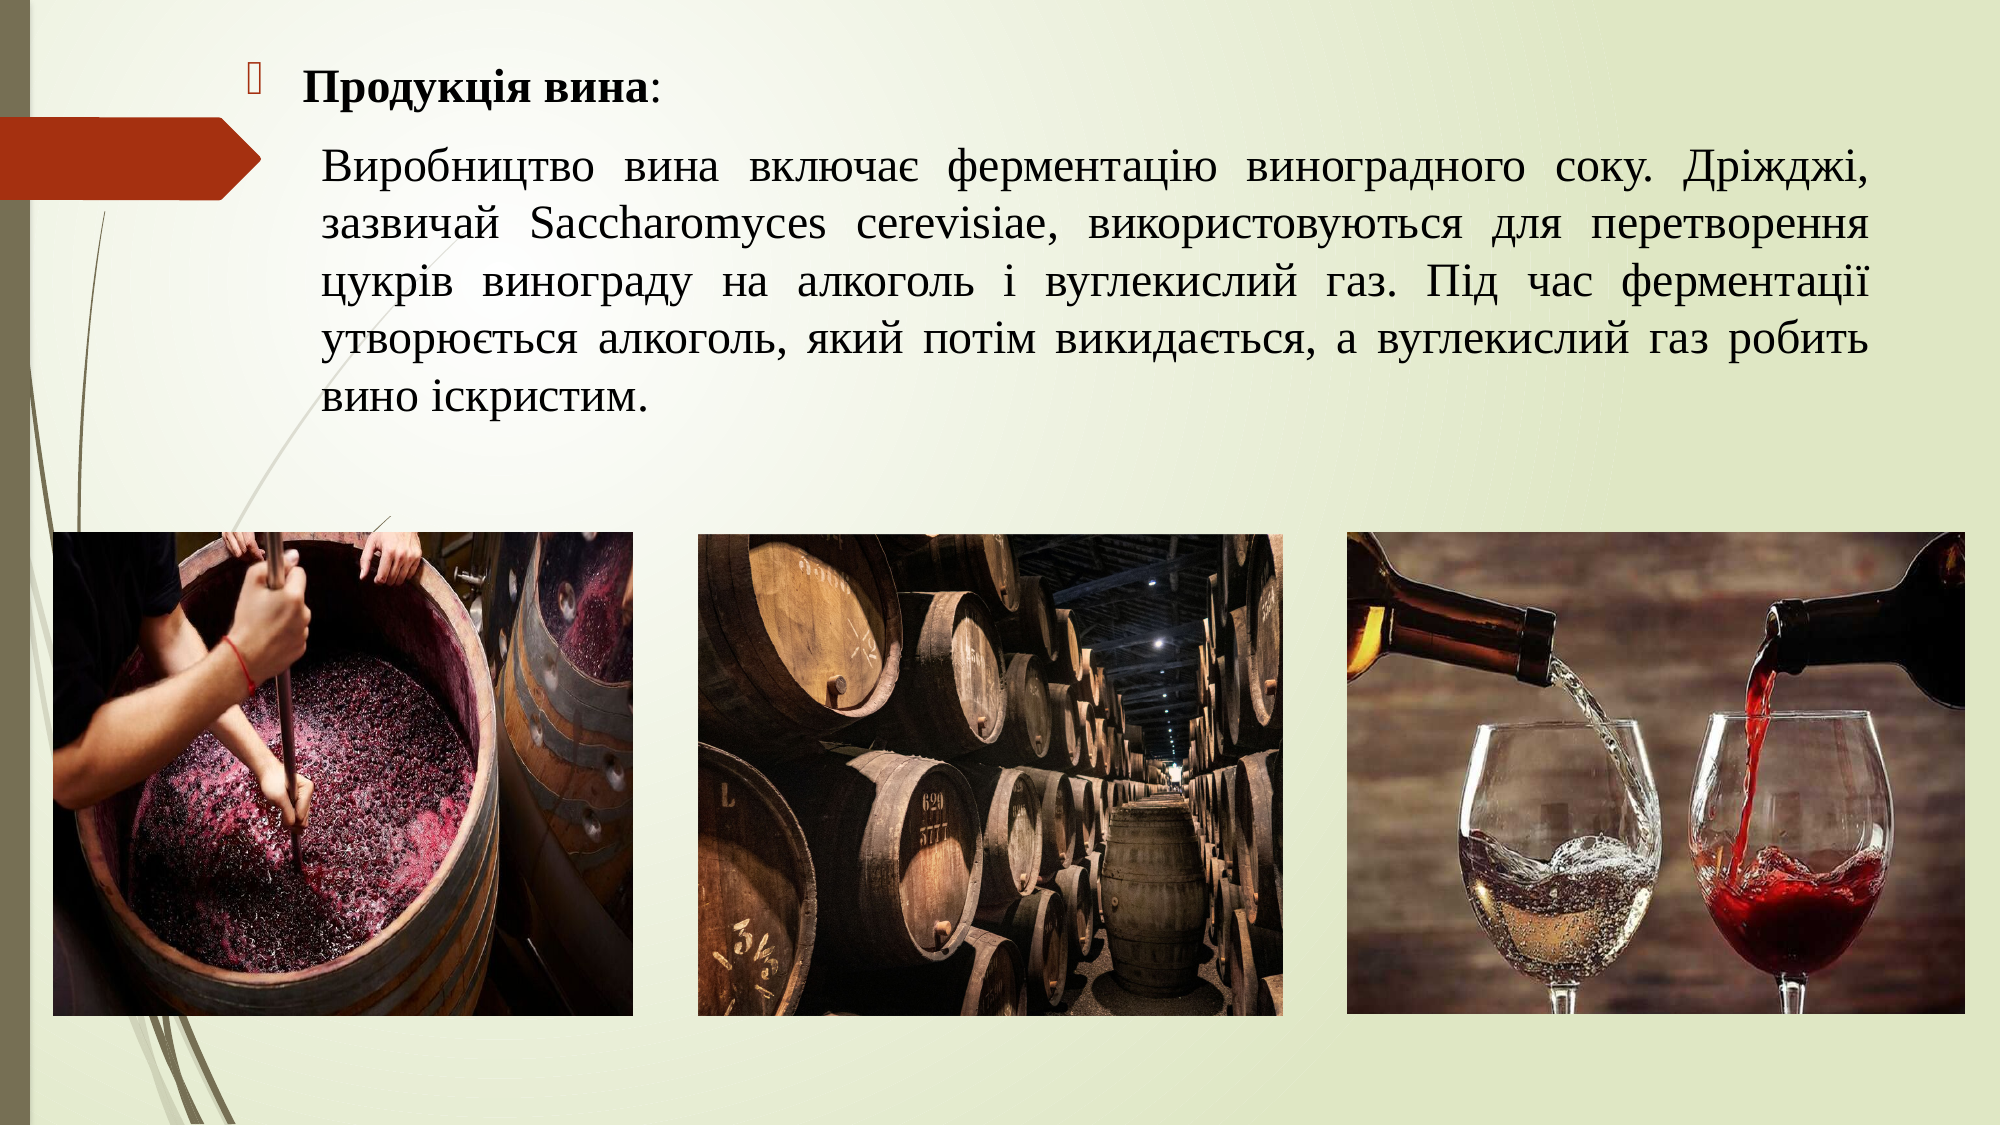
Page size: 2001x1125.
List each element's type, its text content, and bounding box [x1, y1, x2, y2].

picture [1347, 532, 1966, 1014]
list Продукція вина: Виробництво вина включає ферментацію виноградного соку. Дріжджі, зазвичай Saccharomyces cerevisiae, використовуються для перетворення цукрів винограду на алкоголь і вуглекислий газ. Під час ферментації утворюється алкоголь, який потім викидається, а вуглекислий газ робить вино іскристим. [231, 47, 1888, 970]
picture [53, 532, 633, 1016]
picture [697, 534, 1283, 1016]
